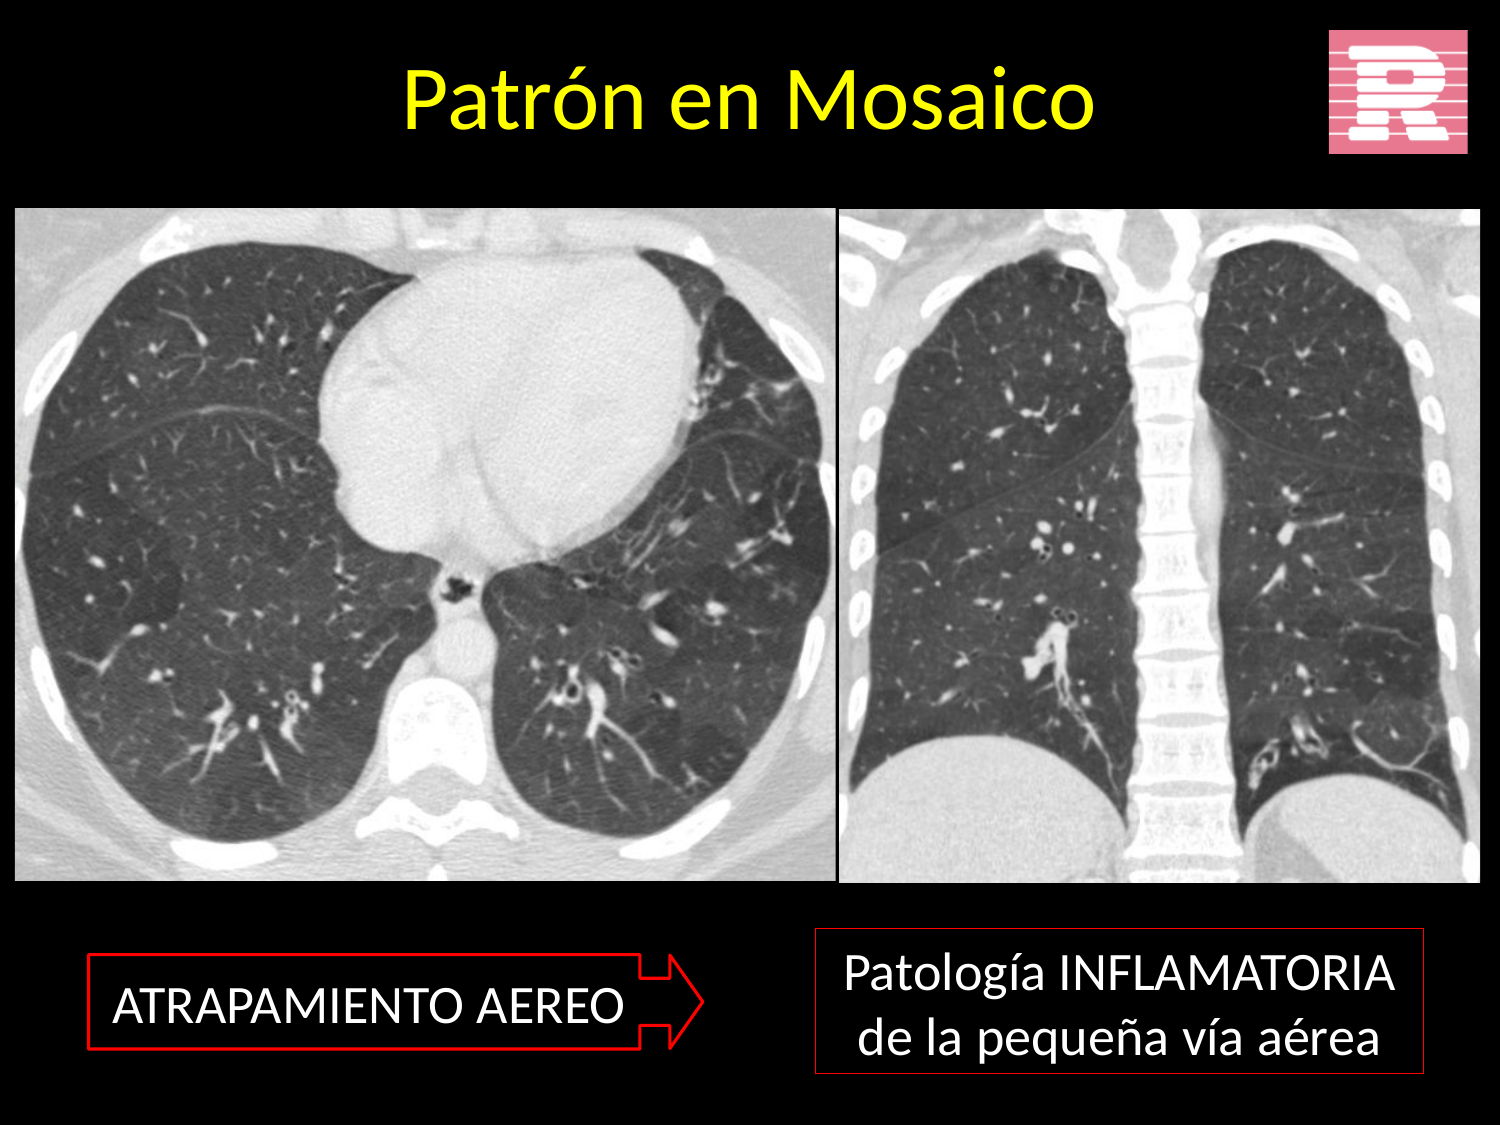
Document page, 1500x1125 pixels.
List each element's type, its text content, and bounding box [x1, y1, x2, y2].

text_box Patología INFLAMATORIA de la pequeña vía aérea [815, 928, 1424, 1074]
picture [1328, 30, 1468, 155]
picture [838, 209, 1481, 883]
text_box Patrón en Mosaico [112, 12, 1388, 173]
picture [14, 207, 836, 882]
text_box [86, 952, 705, 1052]
